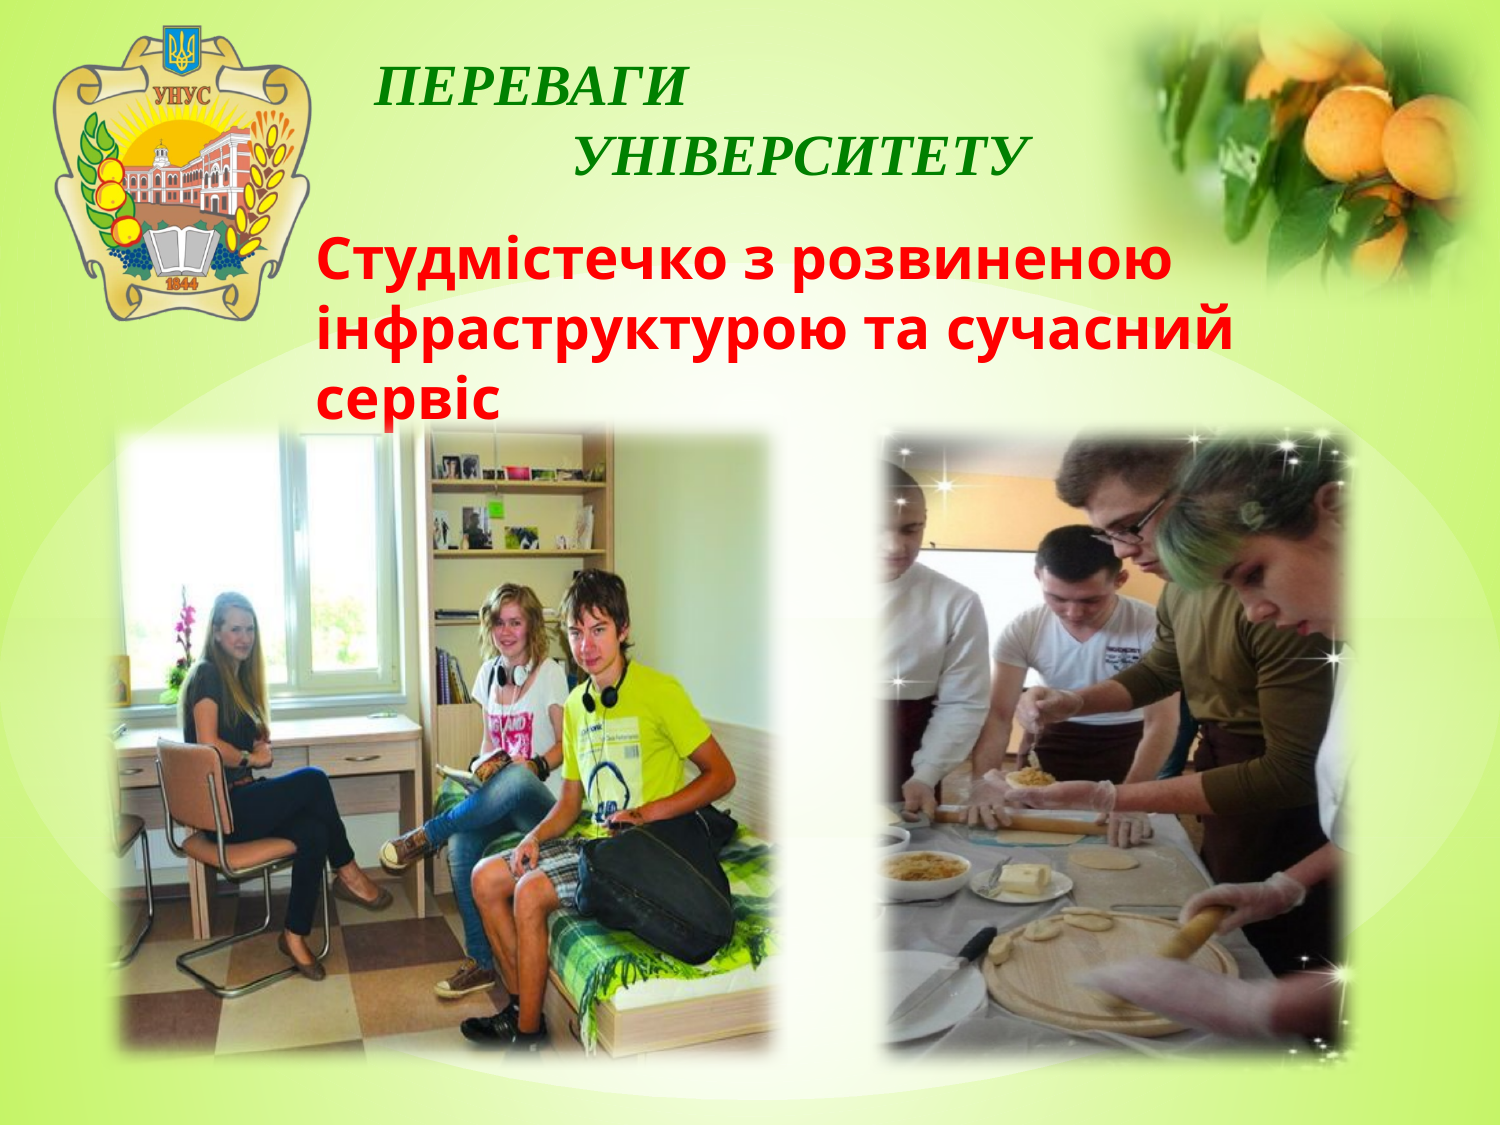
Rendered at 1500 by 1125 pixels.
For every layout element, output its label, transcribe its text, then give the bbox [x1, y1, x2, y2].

text_box Студмістечко з розвиненою інфраструктурою та сучасний сервіс [301, 213, 1388, 439]
picture [34, 18, 332, 344]
picture [867, 417, 1365, 1075]
picture [1081, 0, 1500, 312]
text_box ПЕРЕВАГИ УНІВЕРСИТЕТУ [360, 39, 1077, 195]
picture [99, 413, 789, 1072]
